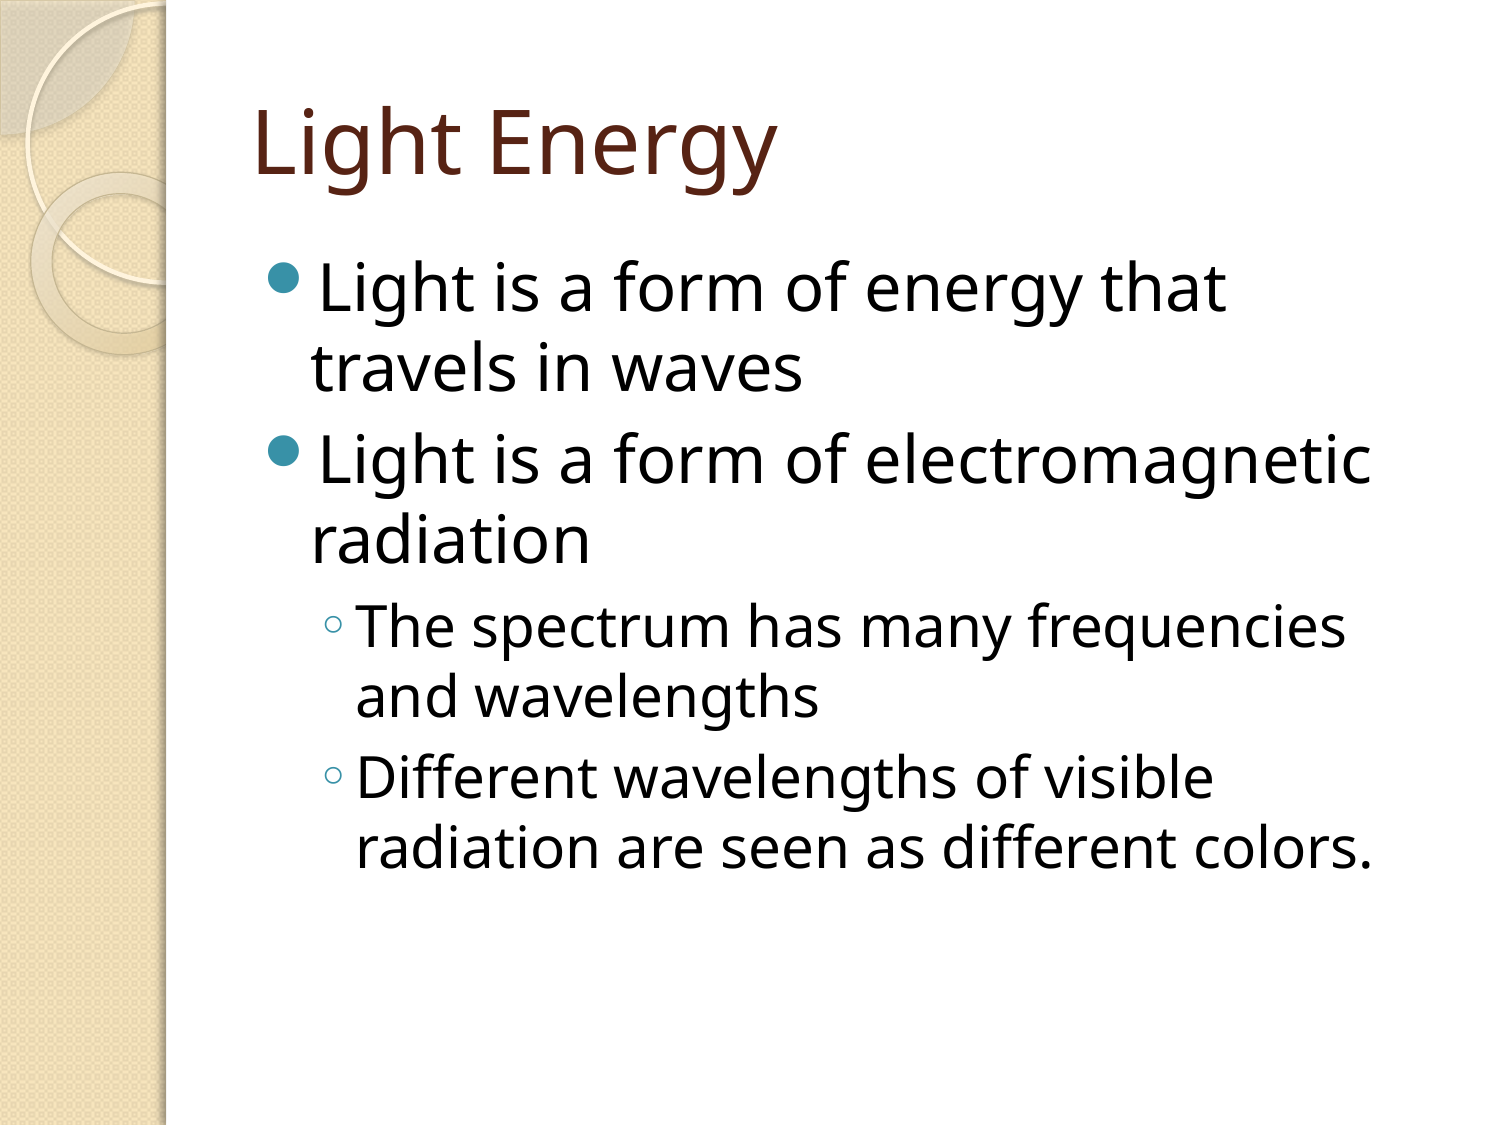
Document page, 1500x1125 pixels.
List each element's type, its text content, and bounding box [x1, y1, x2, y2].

list Light is a form of energy that travels in waves Light is a form of electromagnetic radiation The spectrum has many frequencies and wavelengths Different wavelengths of visible radiation are seen as different colors. [235, 237, 1466, 1025]
title Light Energy [235, 45, 1466, 233]
